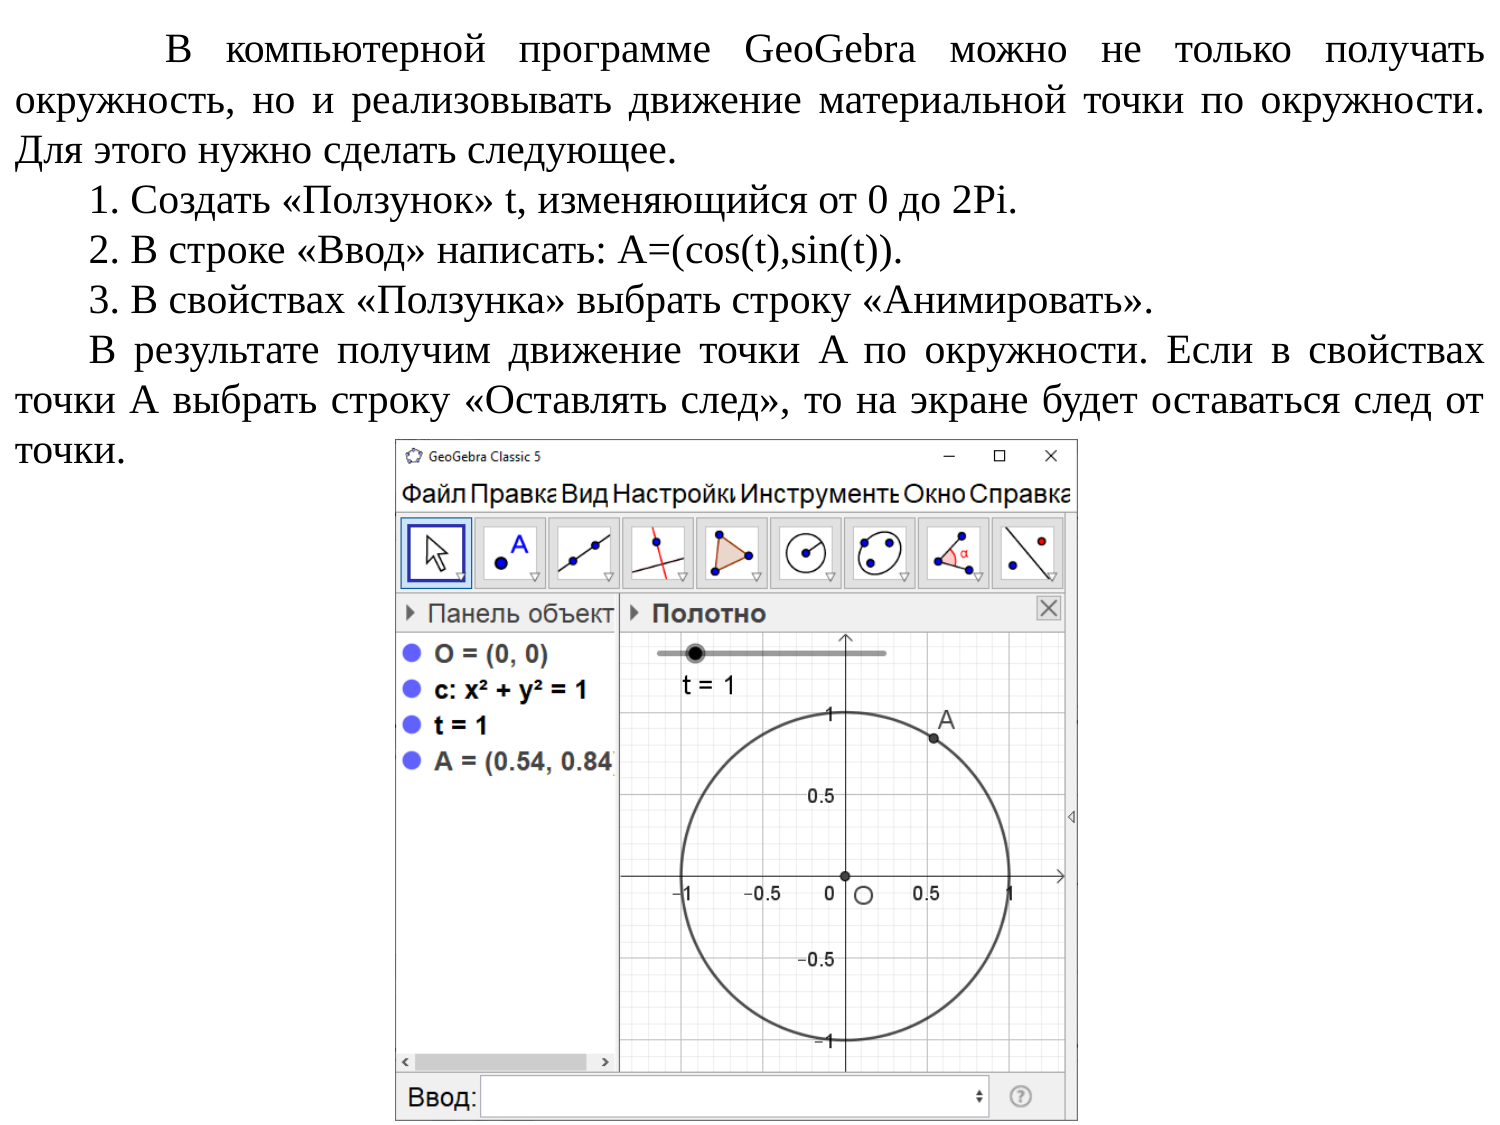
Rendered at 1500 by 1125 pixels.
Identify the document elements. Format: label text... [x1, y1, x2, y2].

picture [395, 439, 1078, 1121]
text_box В компьютерной программе GeoGebra можно не только получать окружность, но и реализовывать движение материальной точки по окружности. Для этого нужно сделать следующее. 1. Создать «Ползунок» t, изменяющийся от 0 до 2Pi. 2. В строке «Ввод» написать: A=(cos(t),sin(t)). 3. В свойствах «Ползунка» выбрать строку «Анимировать». В результате получим движение точки A по окружности. Если в свойствах точки A выбрать строку «Оставлять след», то на экране будет оставаться след от точки. [0, 4, 1500, 480]
